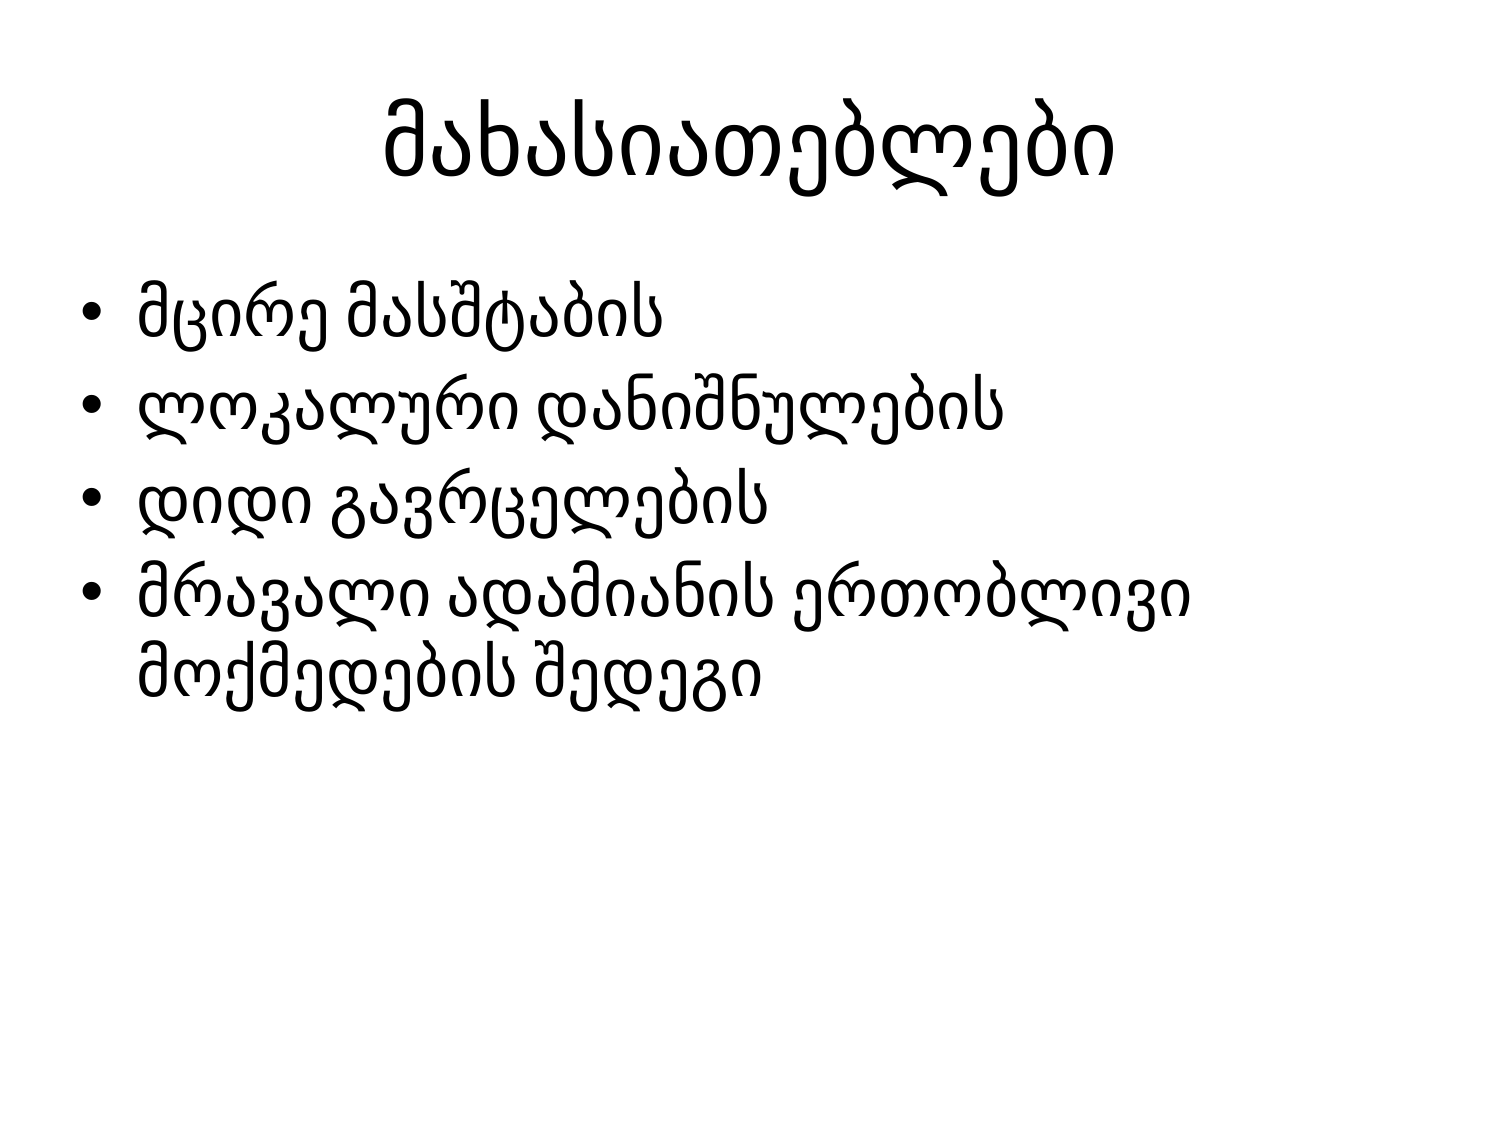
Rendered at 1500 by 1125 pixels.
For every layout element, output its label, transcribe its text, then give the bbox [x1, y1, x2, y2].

list მცირე მასშტაბის ლოკალური დანიშნულების დიდი გავრცელების მრავალი ადამიანის ერთობლივი მოქმედების შედეგი [64, 262, 1415, 1005]
title მახასიათებლები [75, 45, 1425, 233]
